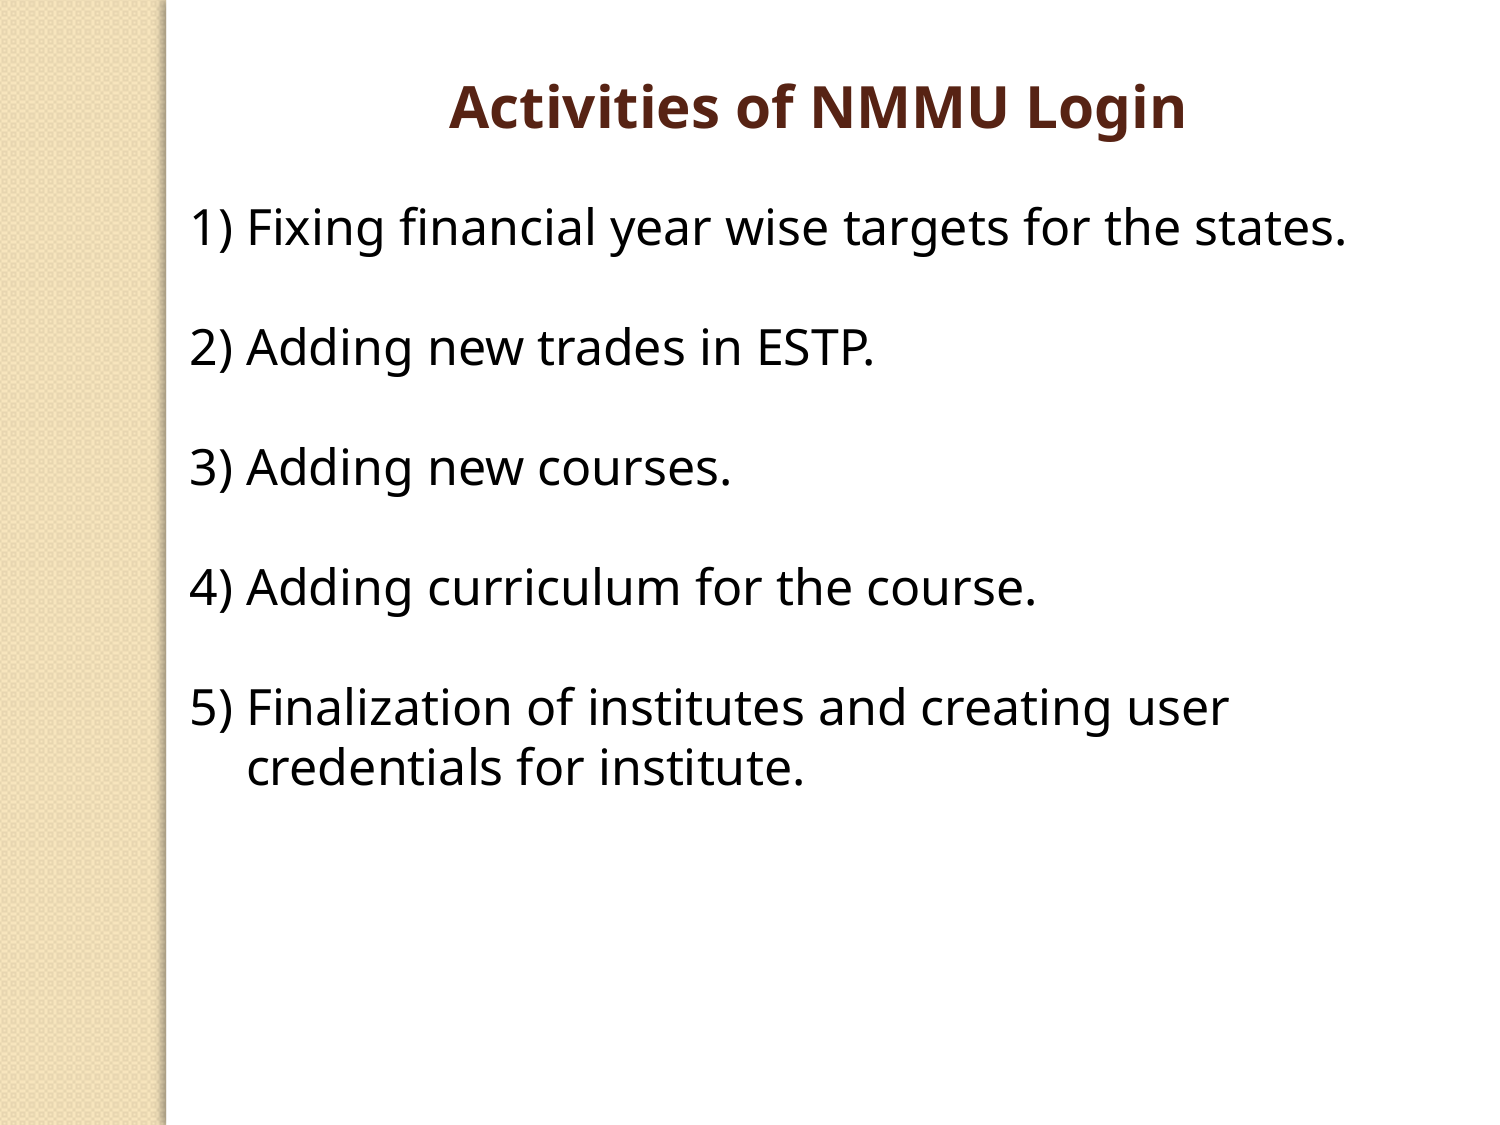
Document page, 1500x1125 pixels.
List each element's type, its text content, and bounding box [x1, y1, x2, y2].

text_box Activities of NMMU Login [162, 62, 1475, 163]
text_box Fixing financial year wise targets for the states. Adding new trades in ESTP. Adding new courses. Adding curriculum for the course. Finalization of institutes and creating user credentials for institute. [174, 187, 1463, 873]
